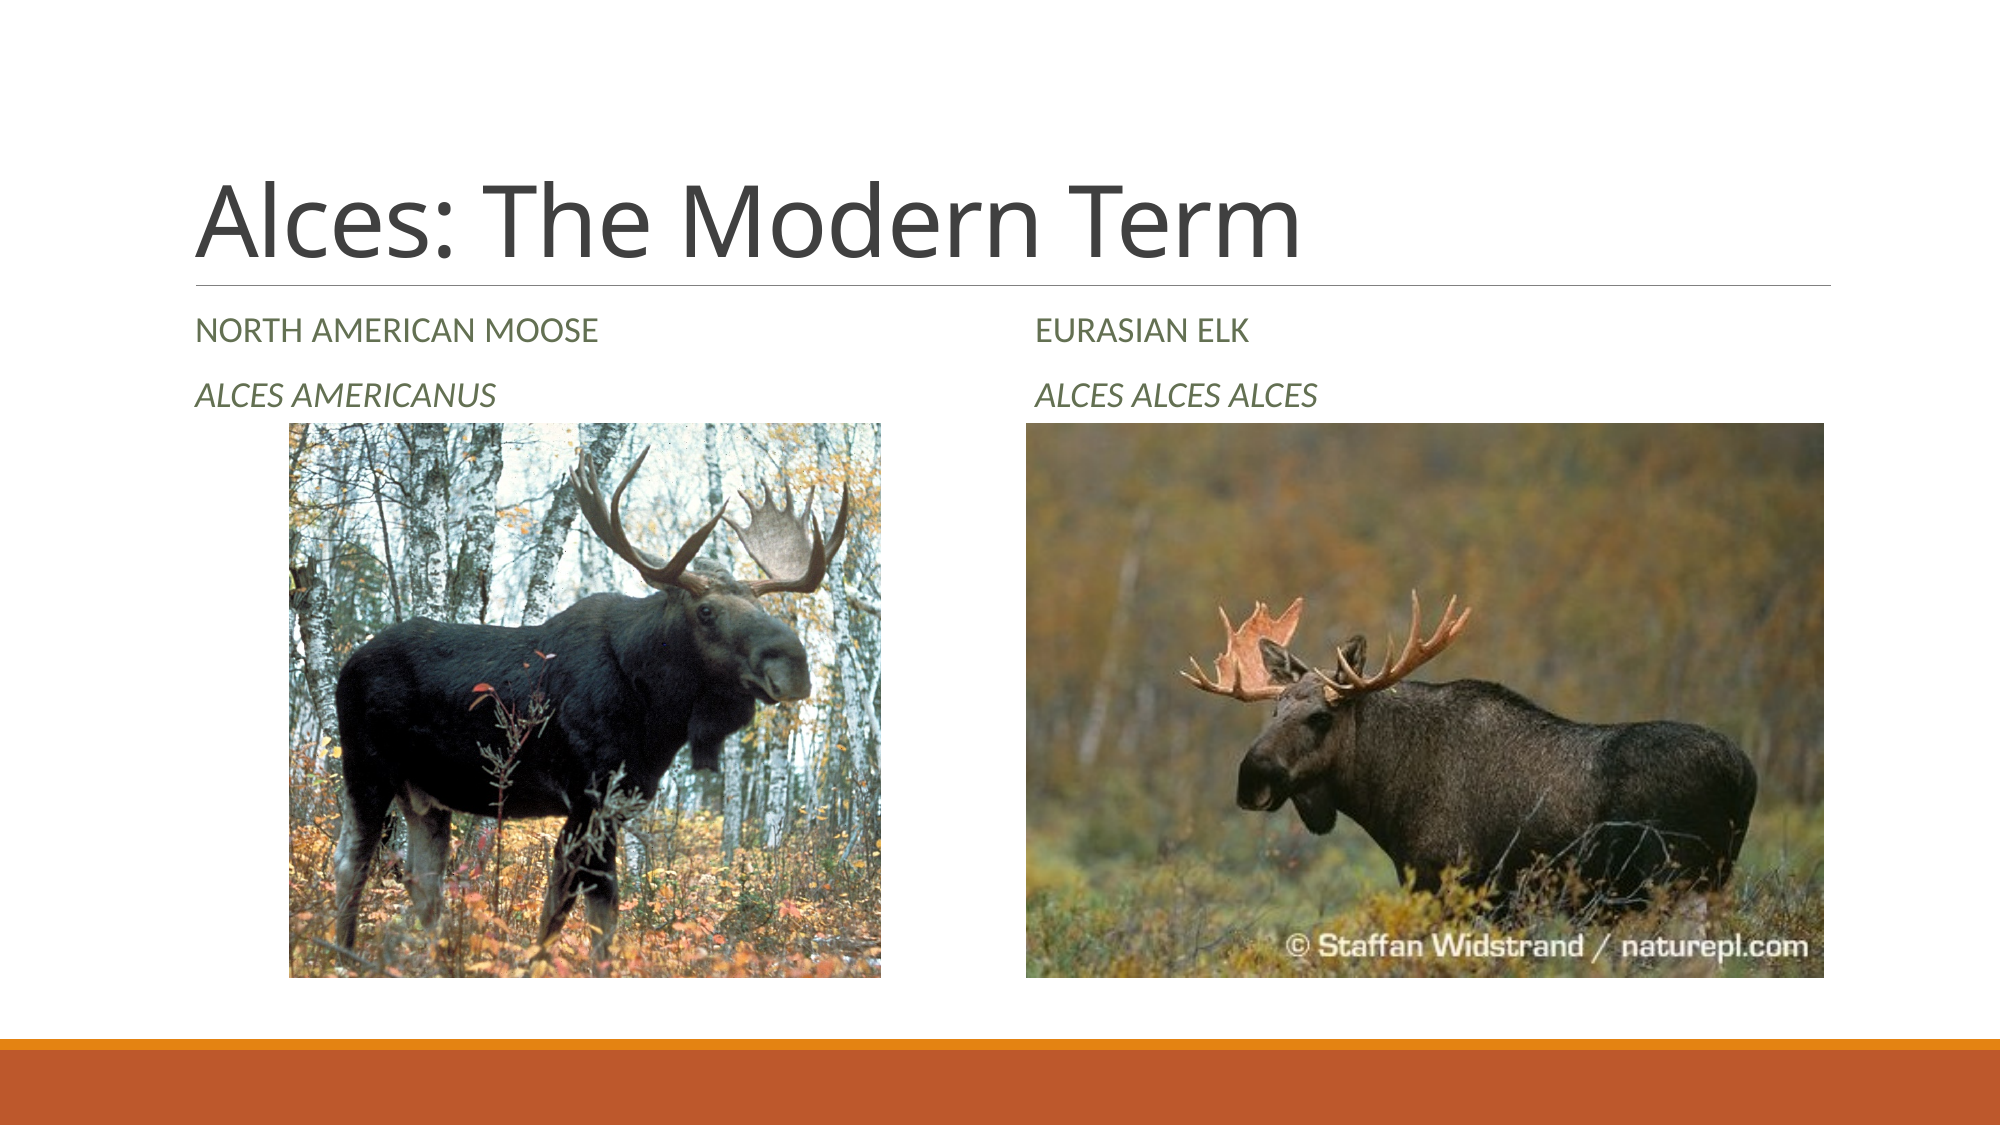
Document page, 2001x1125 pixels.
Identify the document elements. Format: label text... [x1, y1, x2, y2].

list Eurasian elk Alces alces alces [1020, 302, 1830, 424]
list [288, 423, 882, 979]
title Alces: The Modern Term [180, 47, 1830, 285]
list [1025, 423, 1824, 979]
list North American moose Alces americanus [180, 302, 990, 424]
